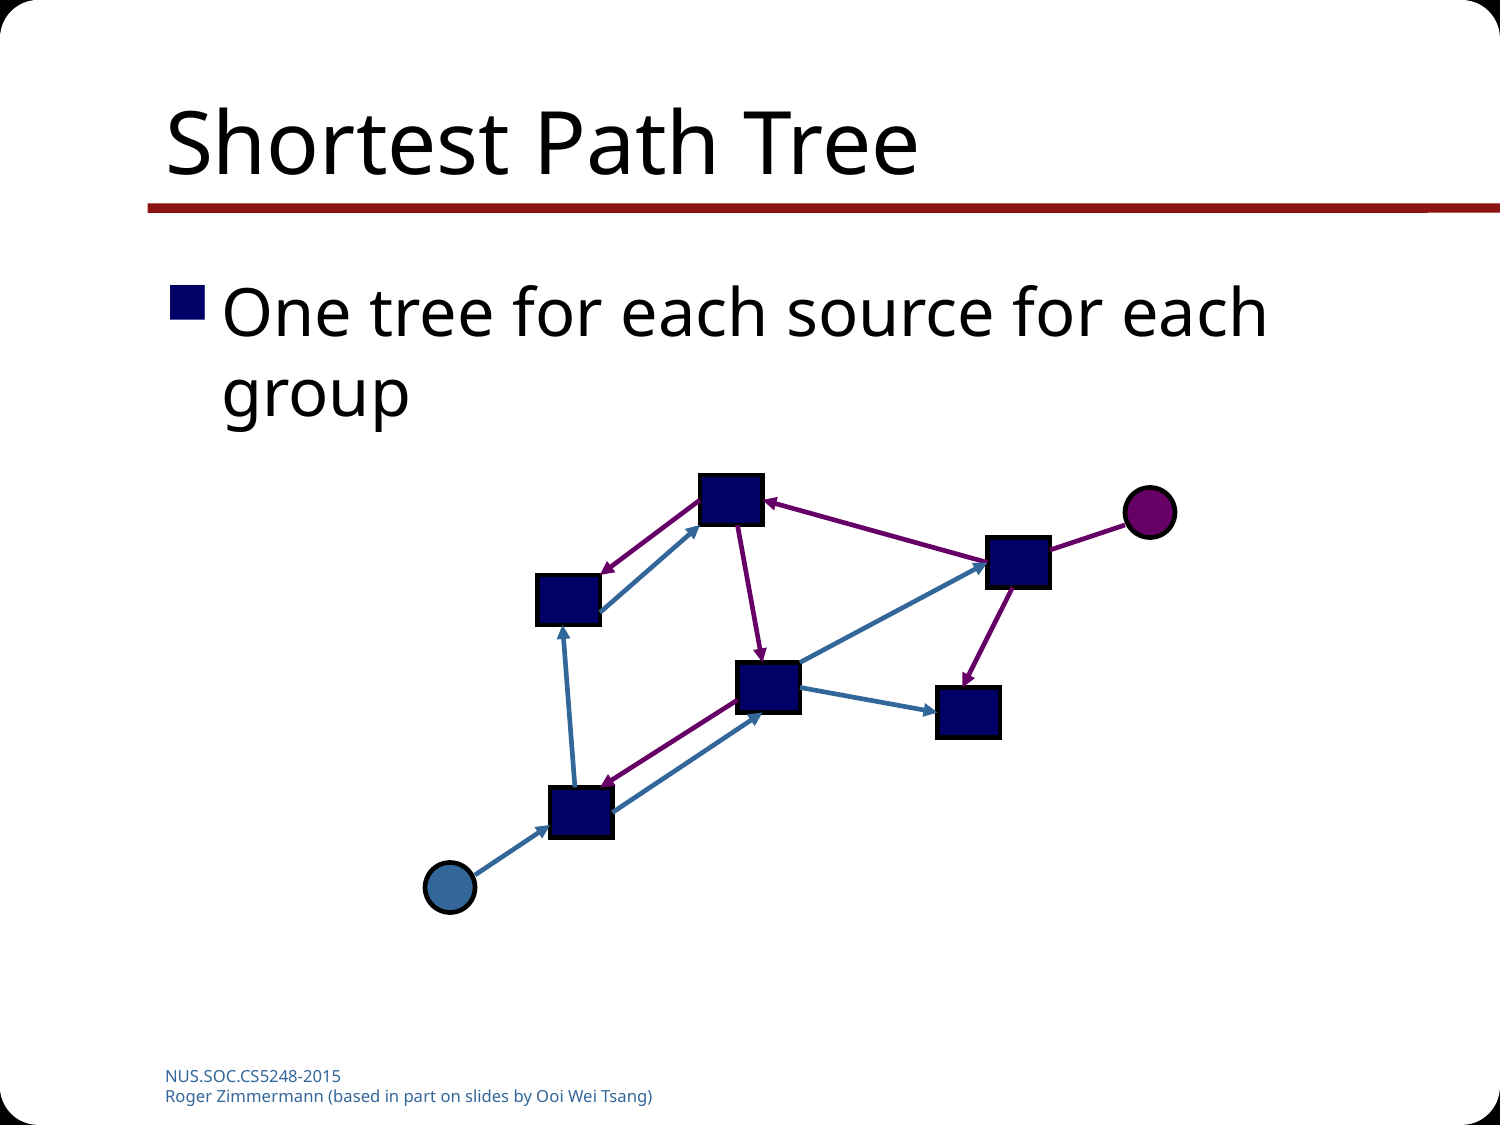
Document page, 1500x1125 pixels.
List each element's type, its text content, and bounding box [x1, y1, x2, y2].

text_box [991, 687, 1000, 738]
text_box [699, 474, 763, 523]
footer [549, 1024, 1038, 1101]
title Shortest Path Tree [149, 45, 1426, 234]
list One tree for each source for each group [149, 262, 1426, 1006]
text_box [1125, 487, 1176, 538]
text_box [424, 524, 988, 913]
slide_number NUS.SOC.CS5248-2015 Roger Zimmermann (based in part on slides by Ooi Wei Tsang) [149, 1058, 549, 1101]
text_box [762, 497, 846, 523]
text_box [991, 537, 1050, 588]
